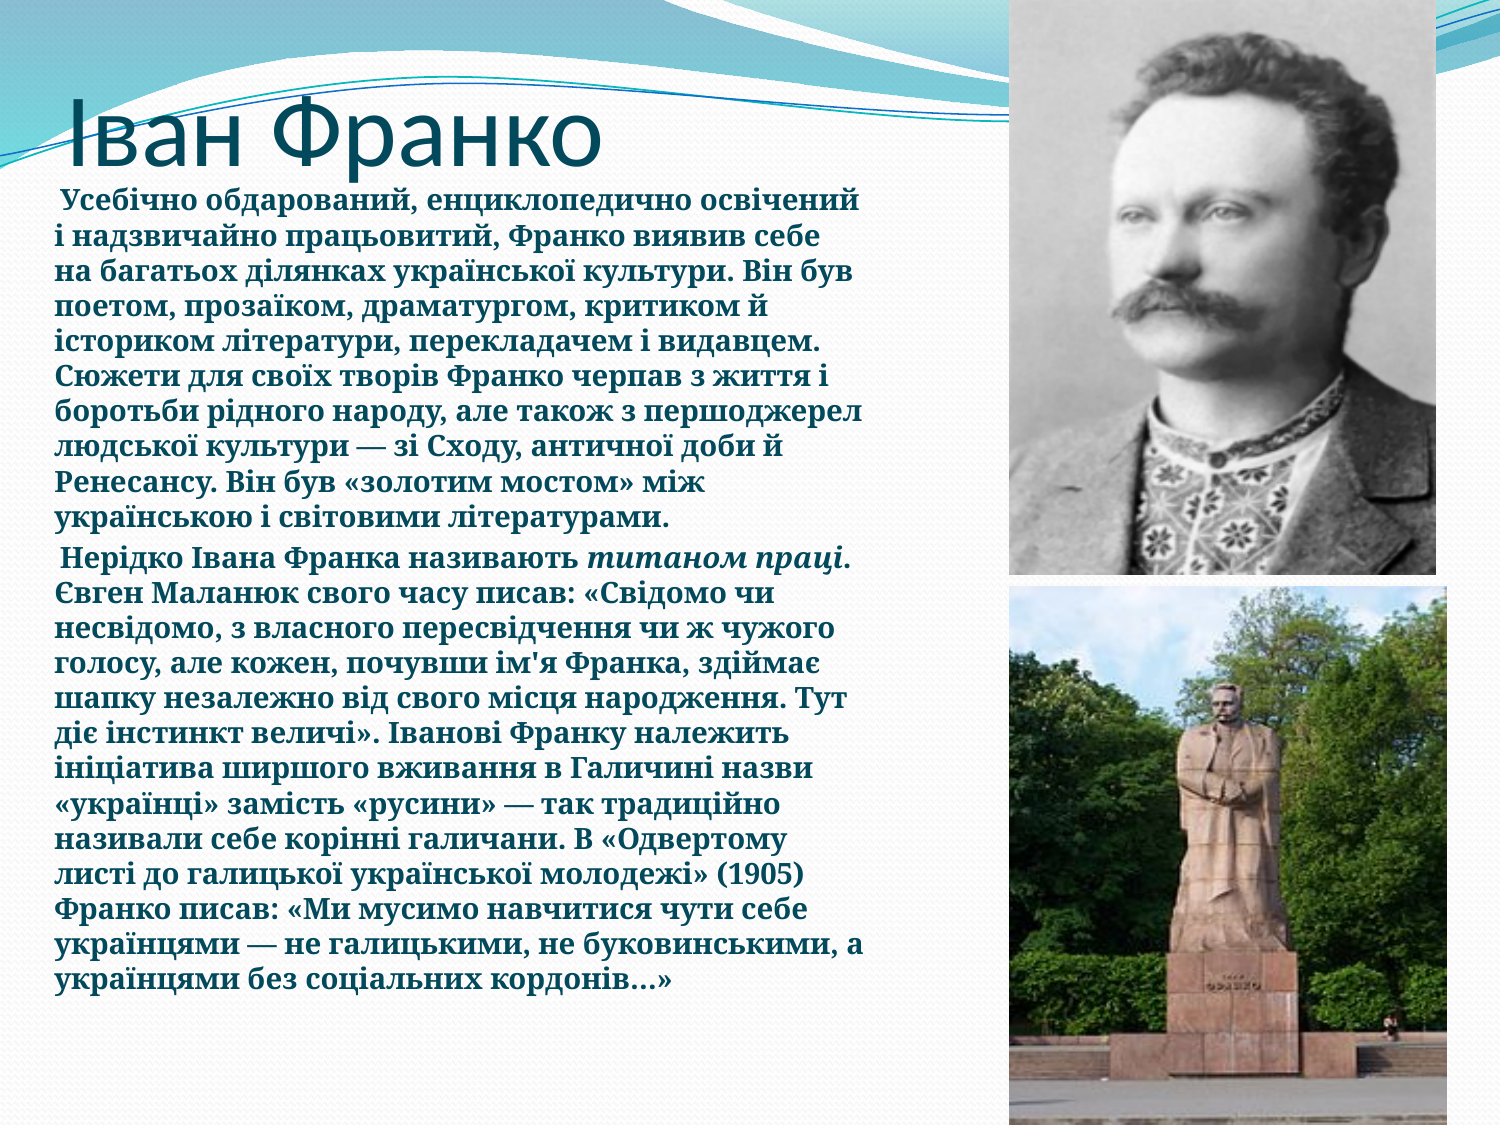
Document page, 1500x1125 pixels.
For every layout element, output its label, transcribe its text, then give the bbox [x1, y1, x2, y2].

list Усебічно обдарований, енциклопедично освічений і надзвичайно працьовитий, Франко виявив себе на багатьох ділянках української культури. Він був поетом, прозаїком, драматургом, критиком й істориком літератури, перекладачем і видавцем. Сюжети для своїх творів Франко черпав з життя і боротьби рідного народу, але також з першоджерел людської культури — зі Сходу, античної доби й Ренесансу. Він був «золотим мостом» між українською і світовими літературами. Нерідко Івана Франка називають титаном праці. Євген Маланюк свого часу писав: «Свідомо чи несвідомо, з власного пересвідчення чи ж чужого голосу, але кожен, почувши ім'я Франка, здіймає шапку незалежно від свого місця народження. Тут діє інстинкт величі». Іванові Франку належить ініціатива ширшого вживання в Галичині назви «українці» замість «русини» — так традиційно називали себе корінні галичани. В «Одвертому листі до галицької української молодежі» (1905) Франко писав: «Ми мусимо навчитися чути себе українцями — не галицькими, не буковинськими, а українцями без соціальних кордонів…» [0, 172, 880, 1083]
title Іван Франко [64, 0, 1009, 188]
picture [1009, 585, 1448, 1125]
picture [1009, 0, 1436, 575]
